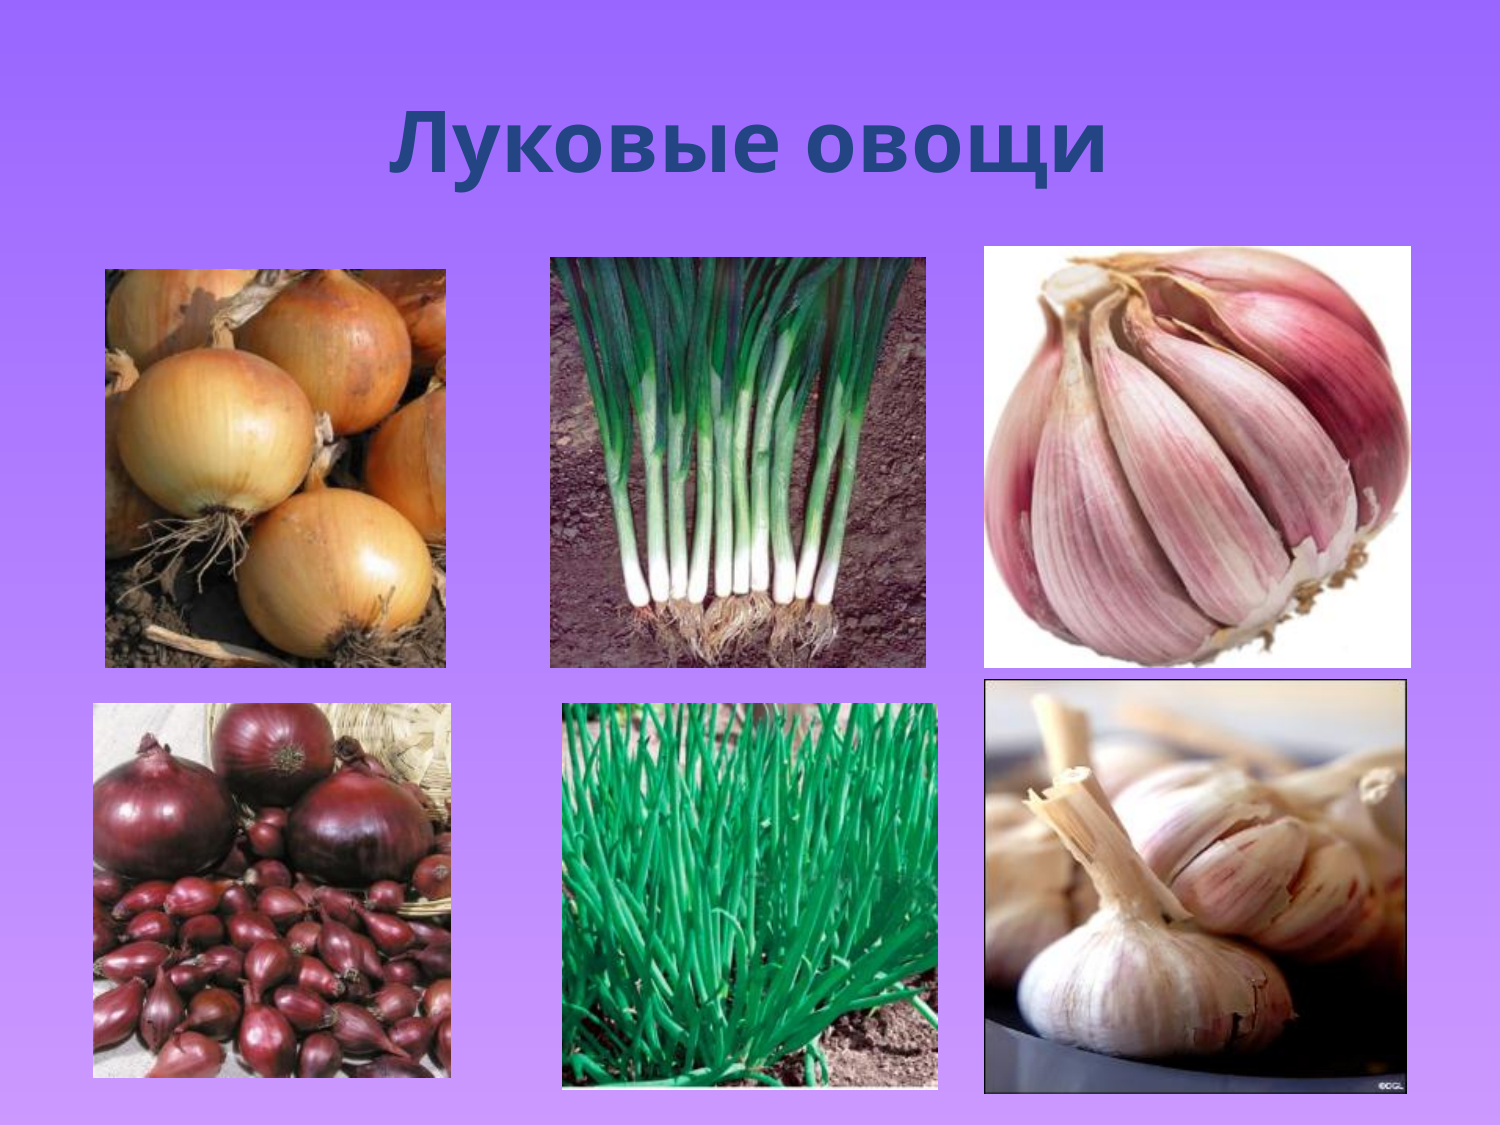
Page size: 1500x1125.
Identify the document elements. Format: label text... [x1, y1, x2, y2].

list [550, 257, 927, 669]
picture [984, 245, 1411, 669]
title Луковые овощи [75, 45, 1425, 233]
picture [984, 679, 1407, 1094]
picture [562, 702, 938, 1090]
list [105, 269, 446, 669]
picture [93, 702, 451, 1079]
